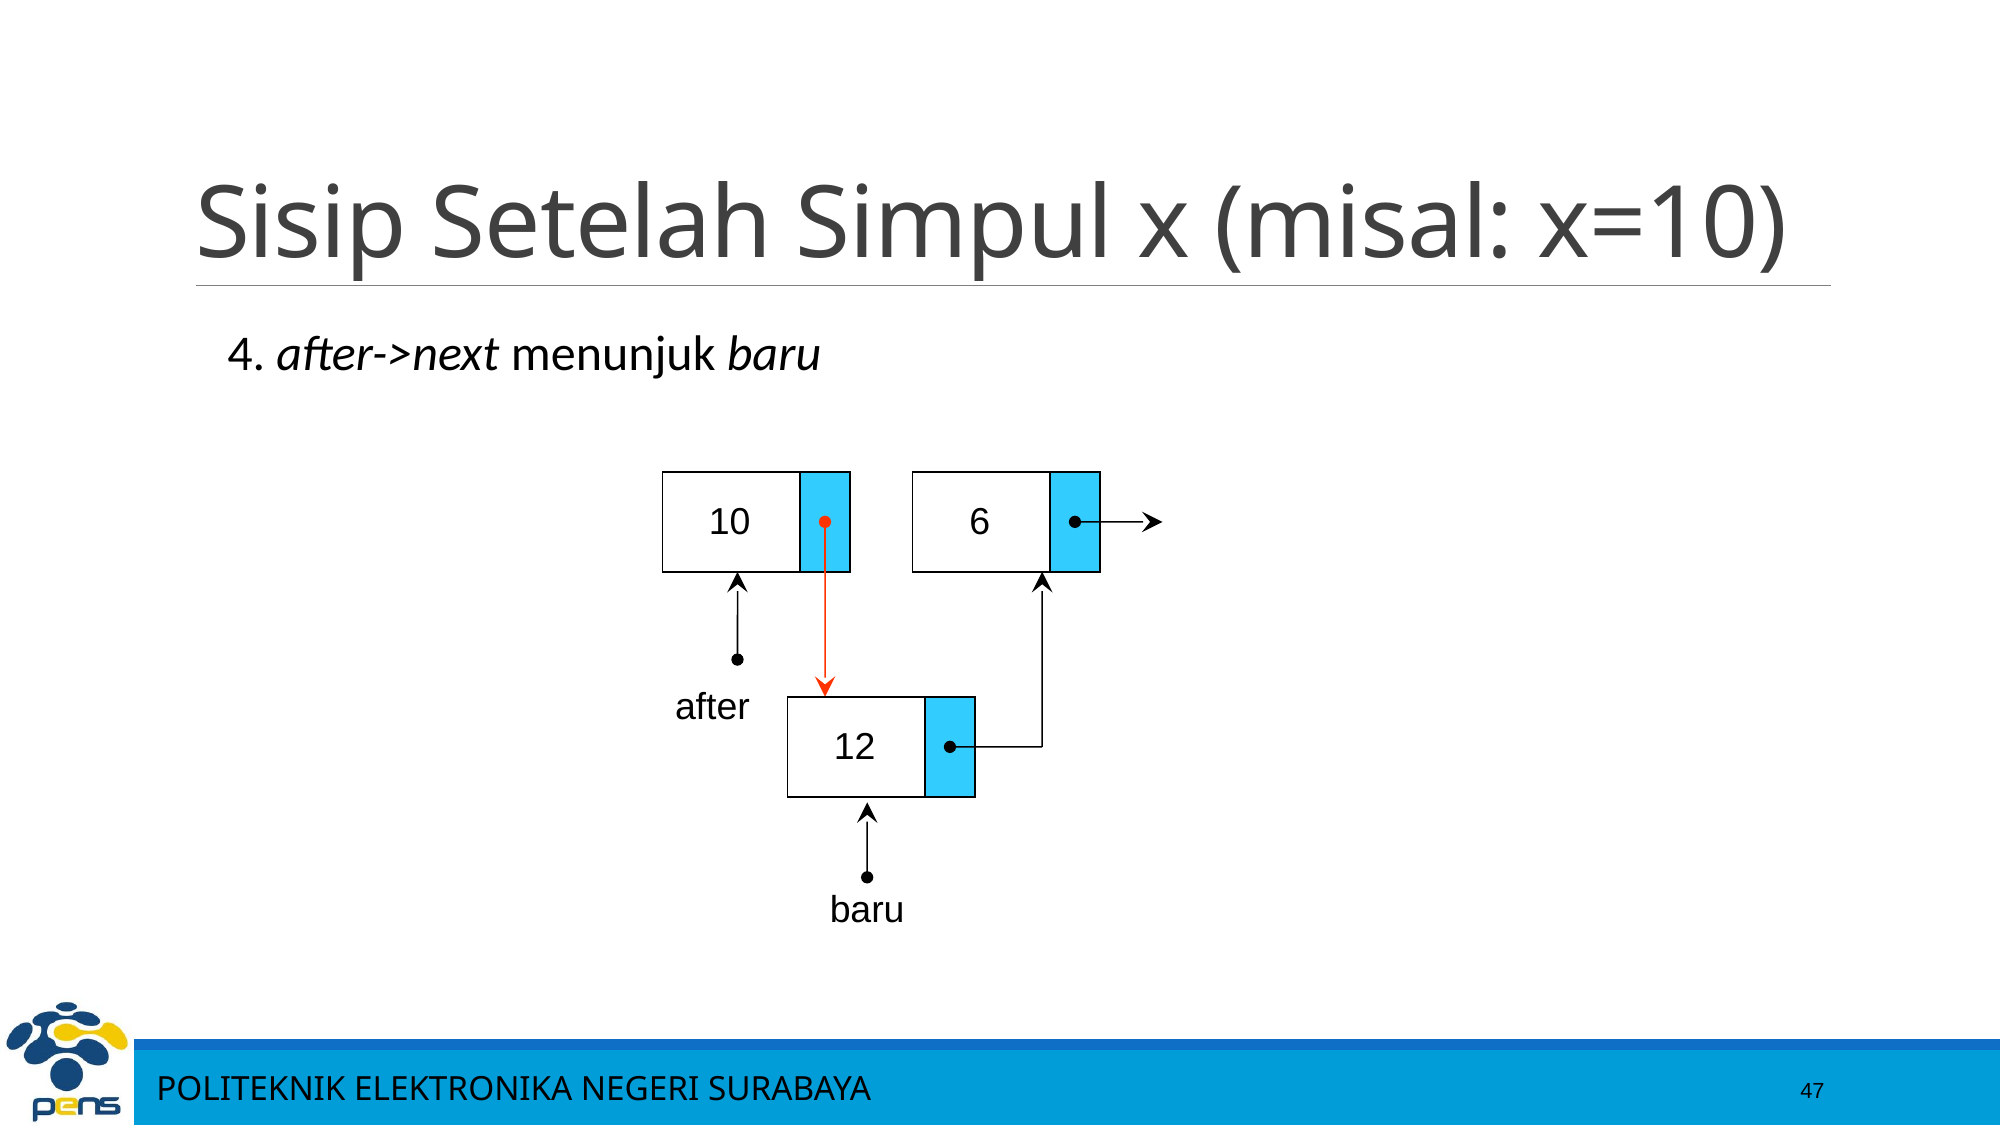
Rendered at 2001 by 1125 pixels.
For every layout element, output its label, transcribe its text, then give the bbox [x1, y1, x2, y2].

title Sisip Setelah Simpul x (misal: x=10) [180, 47, 1830, 285]
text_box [624, 471, 1163, 938]
slide_number 47 [1624, 1059, 1840, 1120]
text_box 4. after->next menunjuk baru [212, 312, 1138, 388]
picture [0, 997, 134, 1125]
